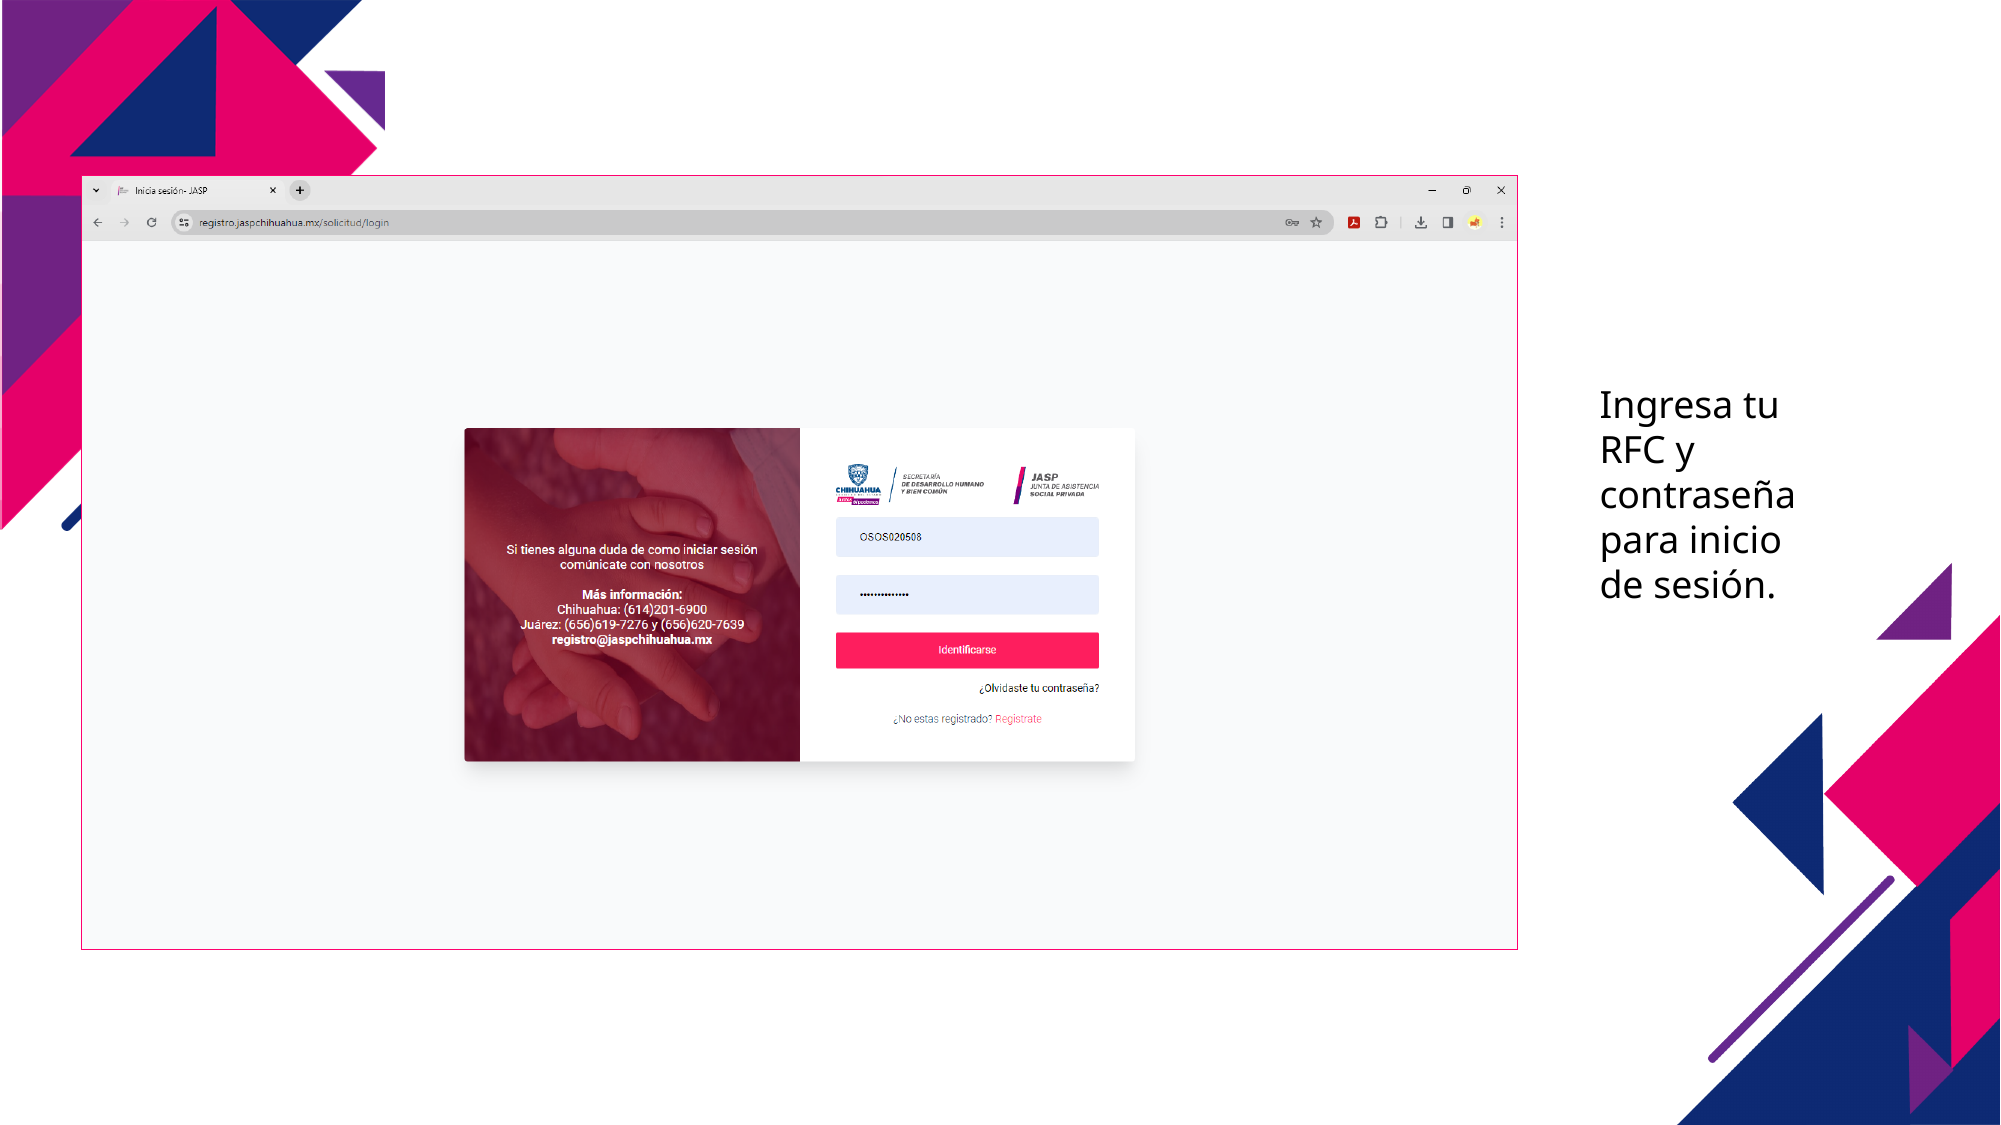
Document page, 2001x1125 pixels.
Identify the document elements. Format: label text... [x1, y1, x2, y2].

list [80, 175, 1518, 950]
picture [1675, 561, 2000, 1125]
text_box Ingresa tu RFC y contraseña para inicio de sesión. [1584, 373, 1839, 614]
picture [0, 0, 386, 532]
